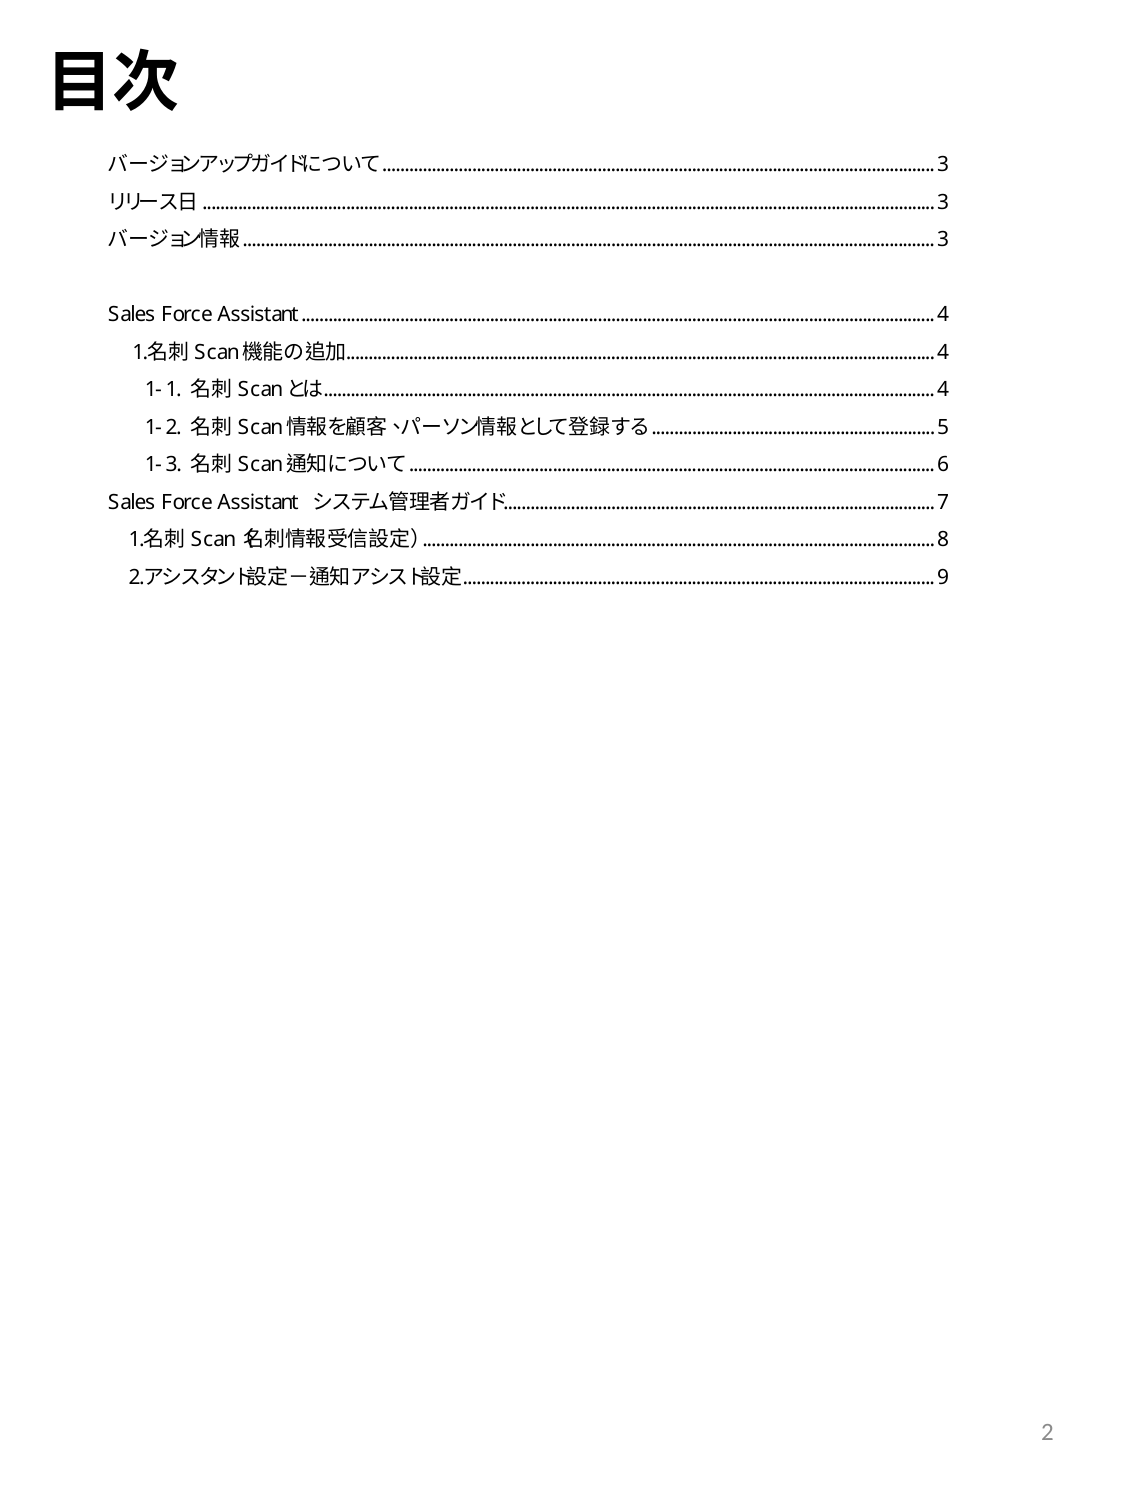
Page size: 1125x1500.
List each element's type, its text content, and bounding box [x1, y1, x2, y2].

slide_number 2 [806, 1390, 1069, 1471]
title 目次 [31, 17, 1094, 141]
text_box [107, 145, 1024, 1304]
